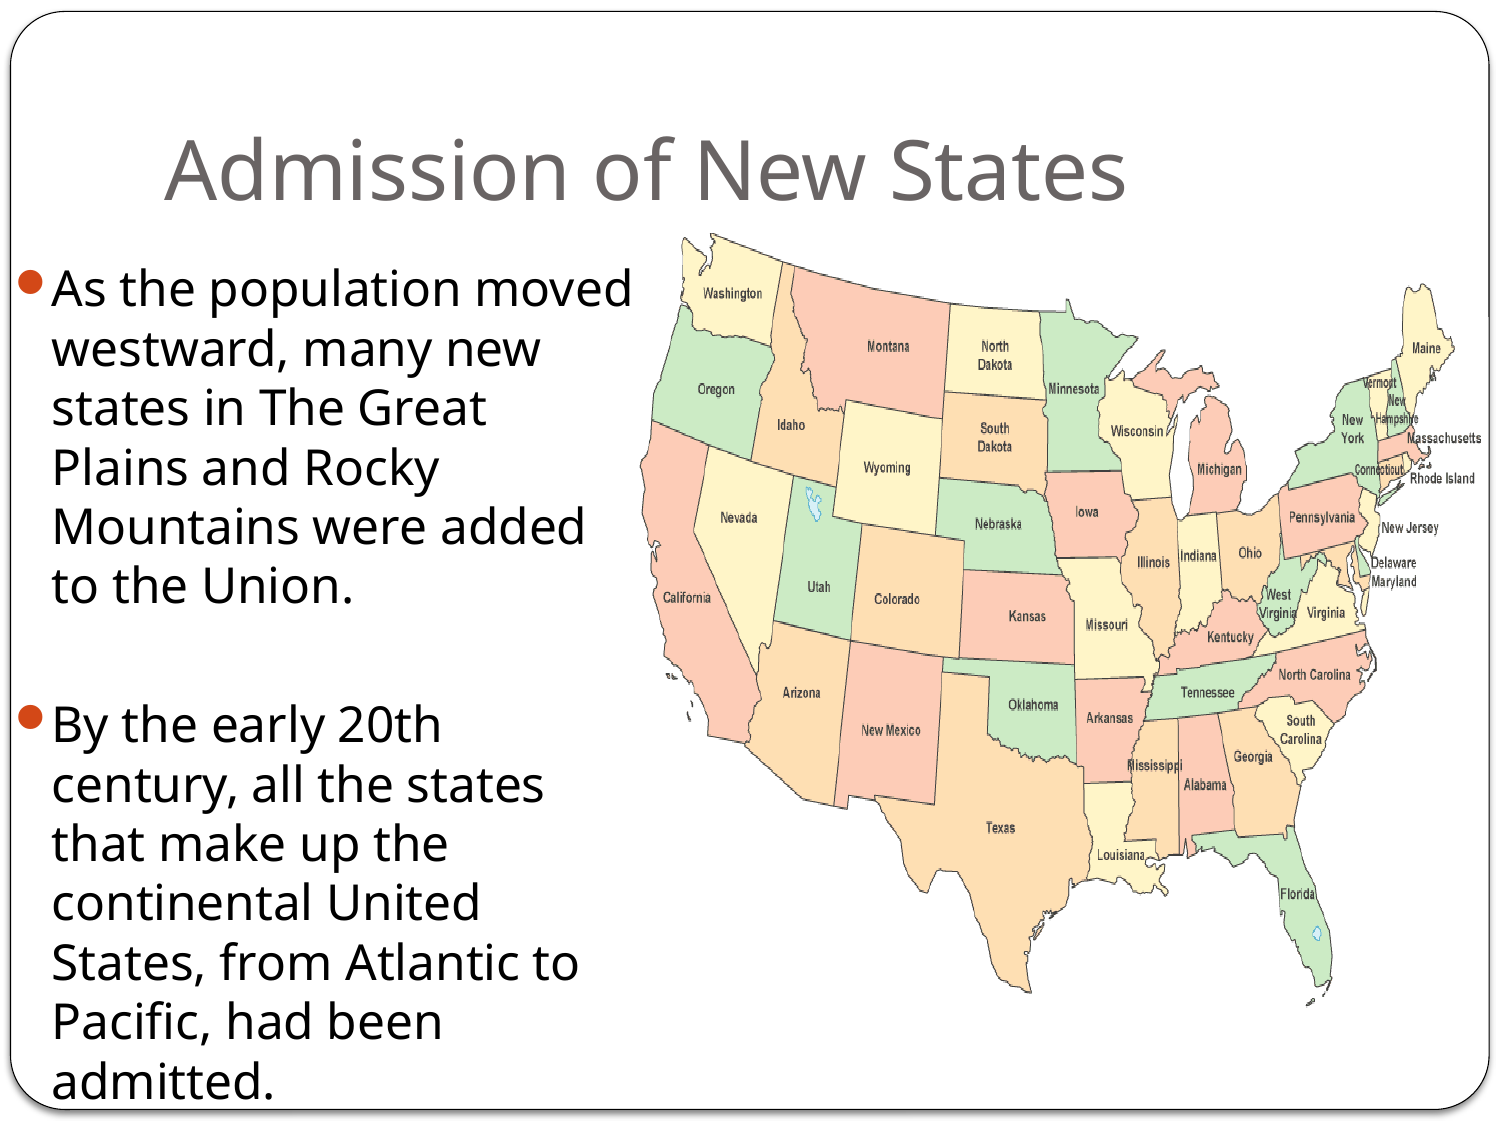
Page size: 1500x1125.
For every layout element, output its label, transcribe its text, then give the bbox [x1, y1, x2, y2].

list As the population moved westward, many new states in The Great Plains and Rocky Mountains were added to the Union. By the early 20th century, all the states that make up the continental United States, from Atlantic to Pacific, had been admitted. [0, 249, 650, 1125]
picture [637, 232, 1482, 1011]
title Admission of New States [150, 45, 1425, 233]
